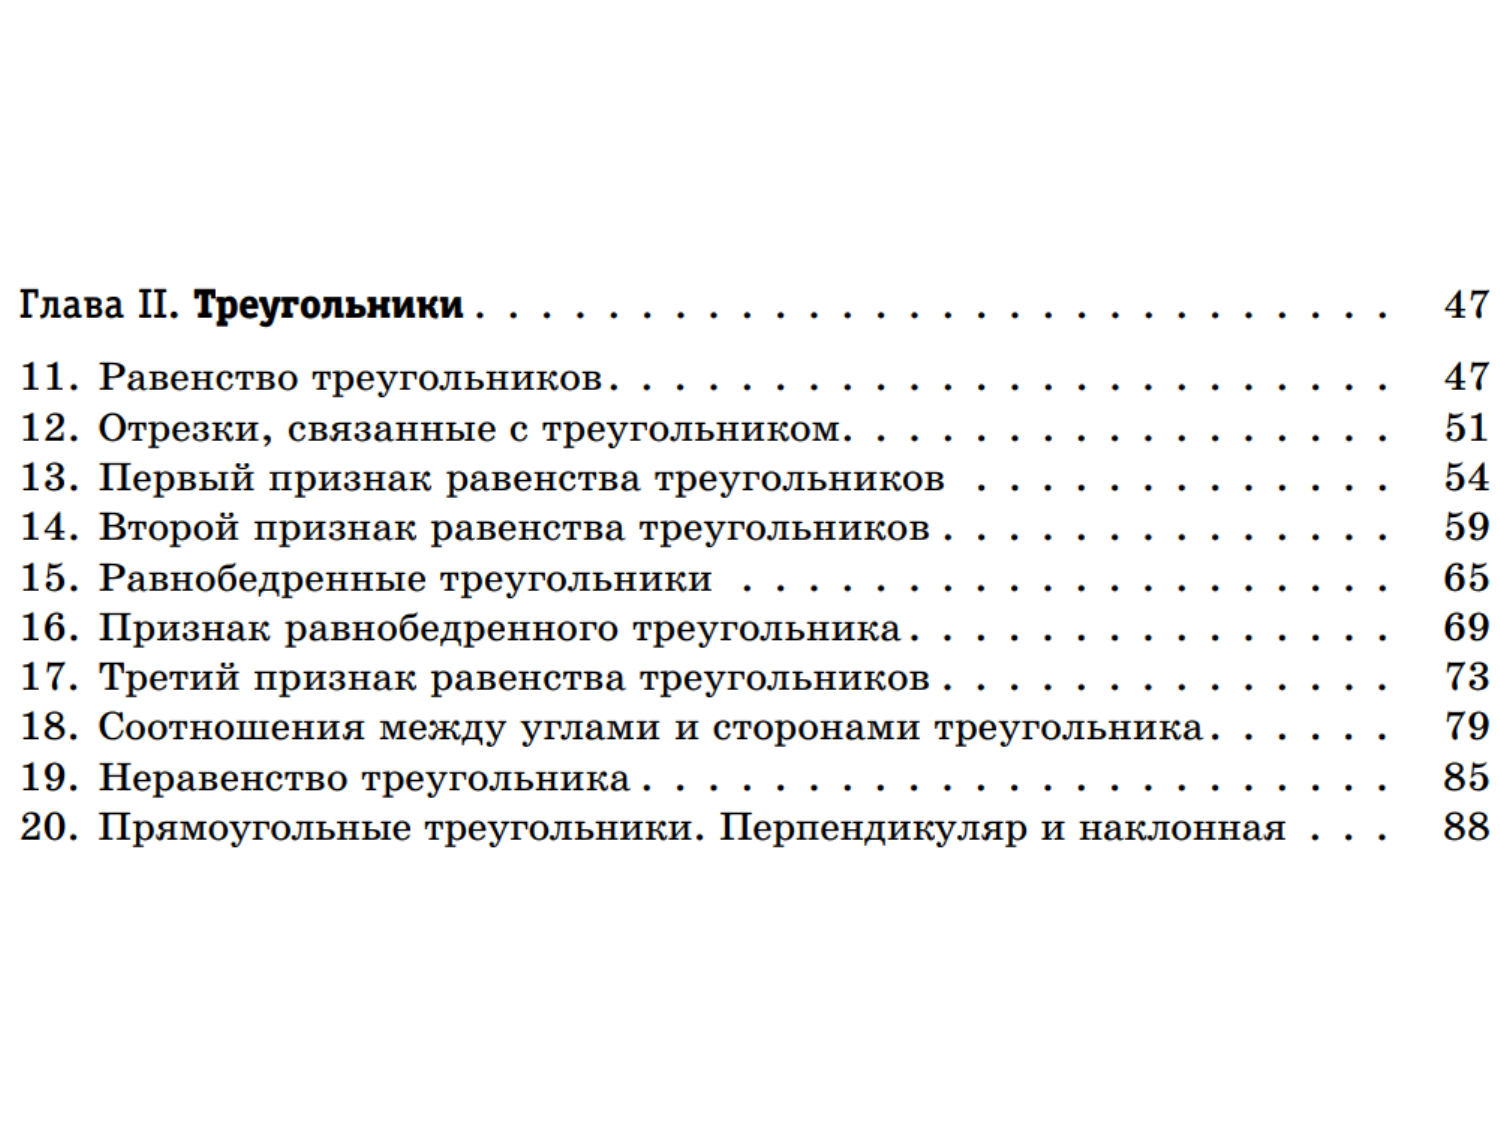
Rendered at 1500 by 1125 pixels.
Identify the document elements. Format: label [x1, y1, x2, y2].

picture [0, 275, 1500, 849]
